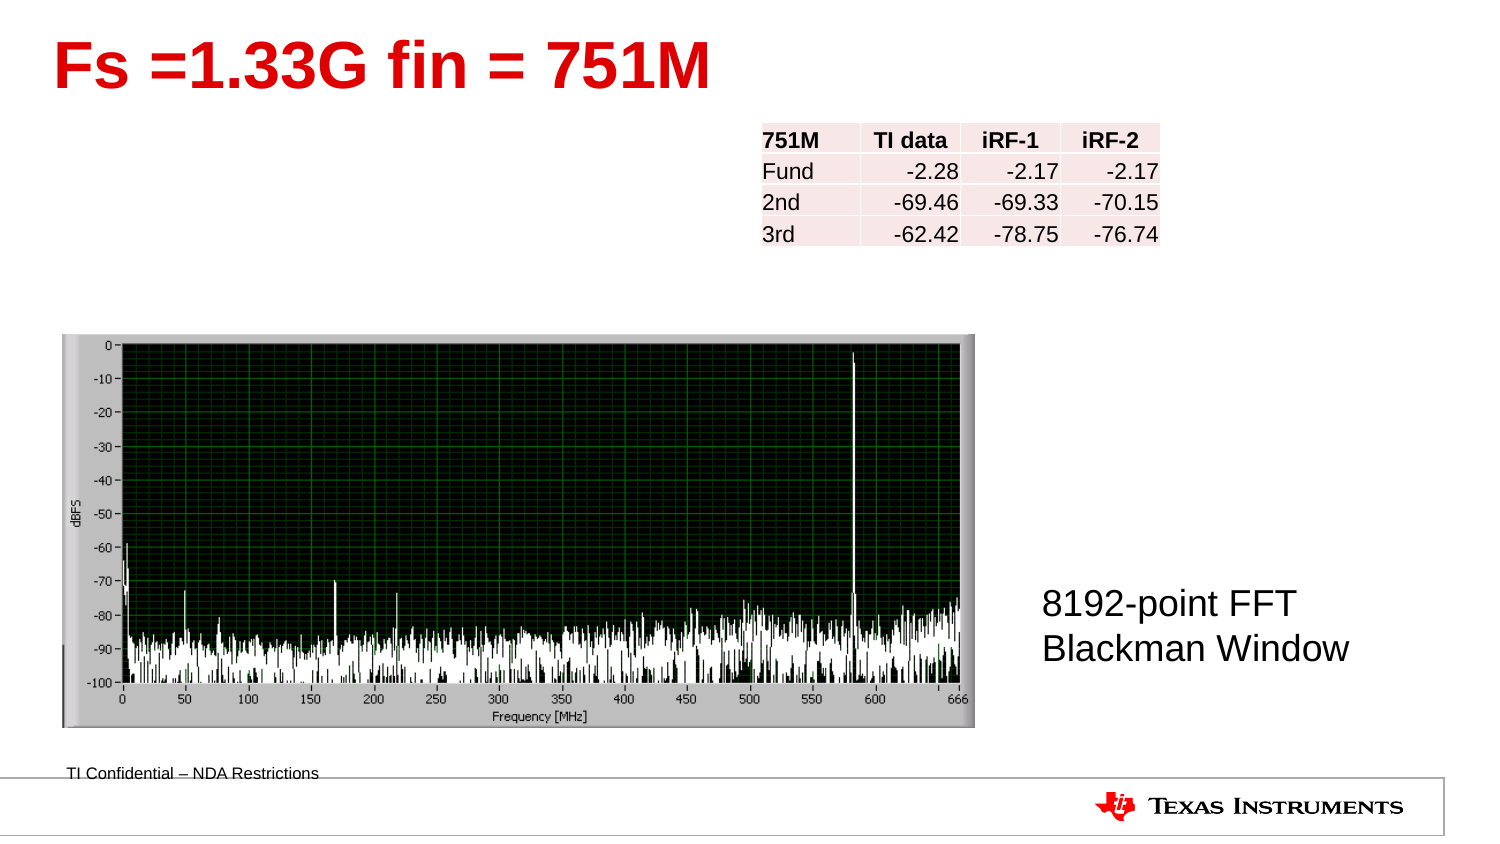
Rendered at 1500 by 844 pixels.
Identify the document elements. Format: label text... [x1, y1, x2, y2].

picture [1095, 792, 1403, 821]
table_header iRF-1 [961, 123, 1060, 152]
table_cell -2.17 [961, 154, 1060, 183]
title Fs =1.33G fin = 751M [37, 17, 1426, 119]
table_cell -62.42 [861, 216, 960, 246]
table_header TI data [861, 123, 960, 152]
table_cell -2.28 [861, 154, 960, 183]
table_header iRF-2 [1061, 123, 1160, 152]
table_cell 3rd [762, 216, 860, 246]
table_cell -2.17 [1061, 154, 1160, 183]
table_cell -69.33 [961, 185, 1060, 215]
table_cell Fund [762, 154, 860, 183]
table_cell -76.74 [1061, 216, 1160, 246]
table_header 751M [762, 123, 860, 152]
table_cell -69.46 [861, 185, 960, 215]
picture [62, 334, 976, 728]
table_cell -78.75 [961, 216, 1060, 246]
table_cell -70.15 [1061, 185, 1160, 215]
table_cell 2nd [762, 185, 860, 215]
text_box 8192-point FFT Blackman Window [1027, 571, 1365, 677]
